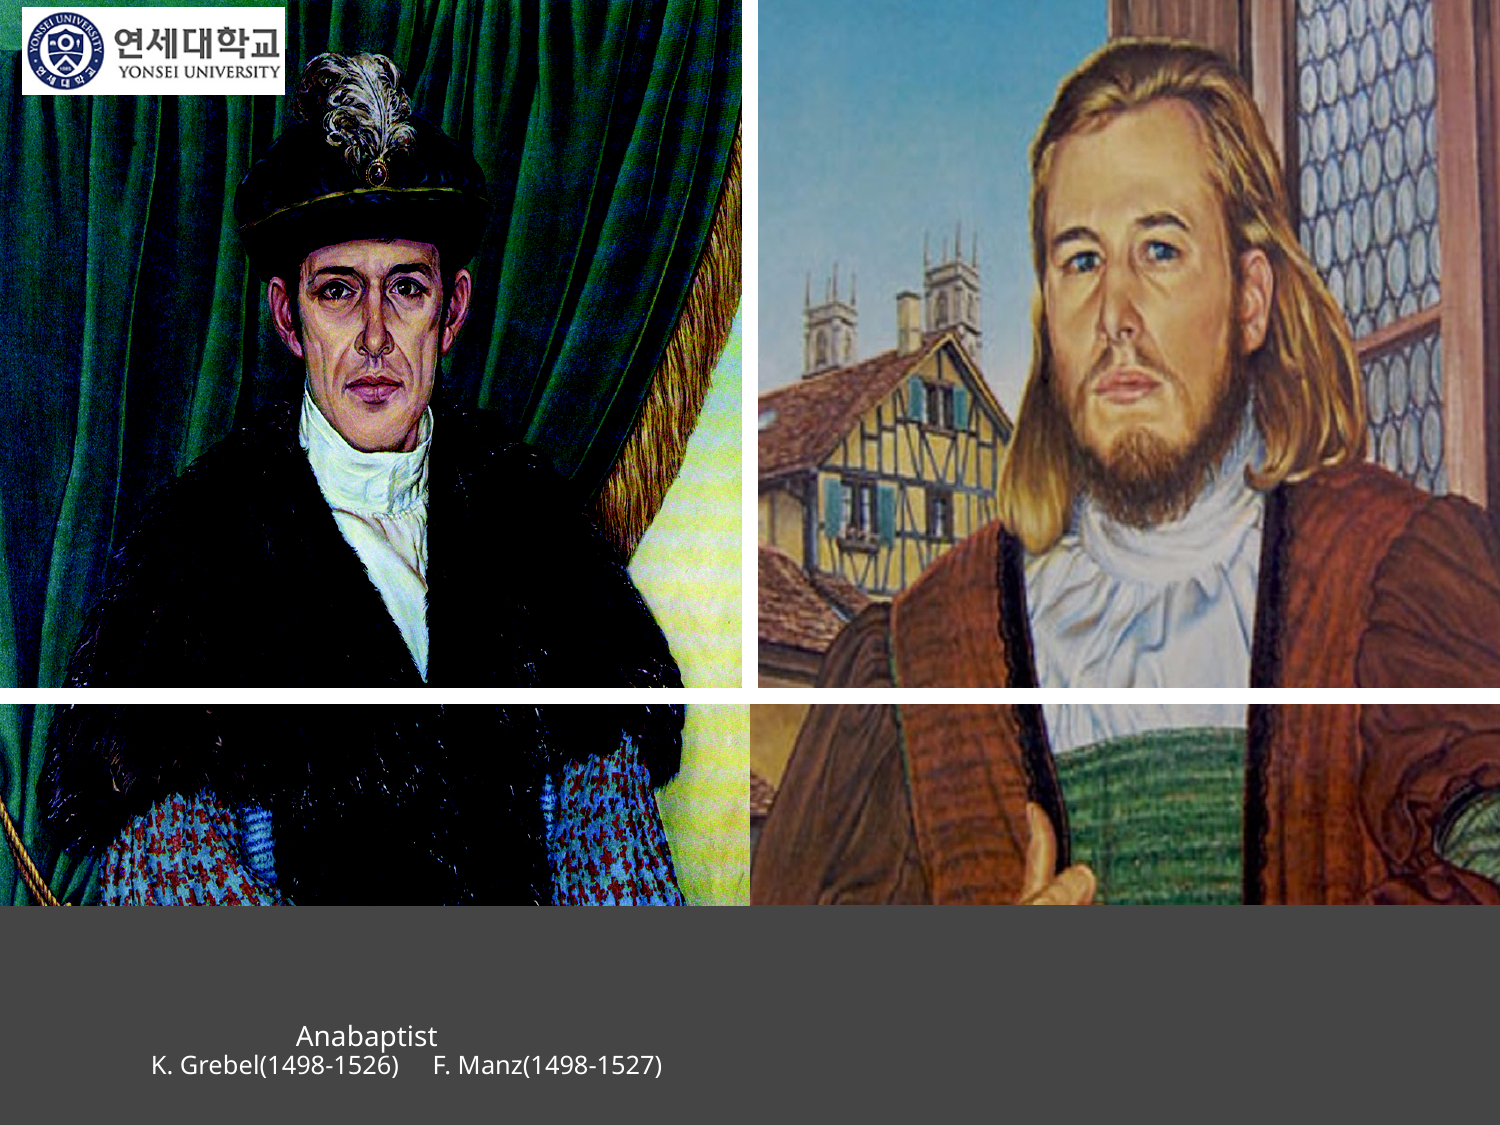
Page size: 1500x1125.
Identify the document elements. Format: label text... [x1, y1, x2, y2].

picture [751, 0, 1500, 695]
picture [21, 7, 286, 95]
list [0, 704, 744, 906]
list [0, 0, 746, 695]
title Anabaptist K. Grebel(1498-1526) F. Manz(1498-1527) [135, 952, 1400, 1118]
picture [749, 697, 1500, 906]
